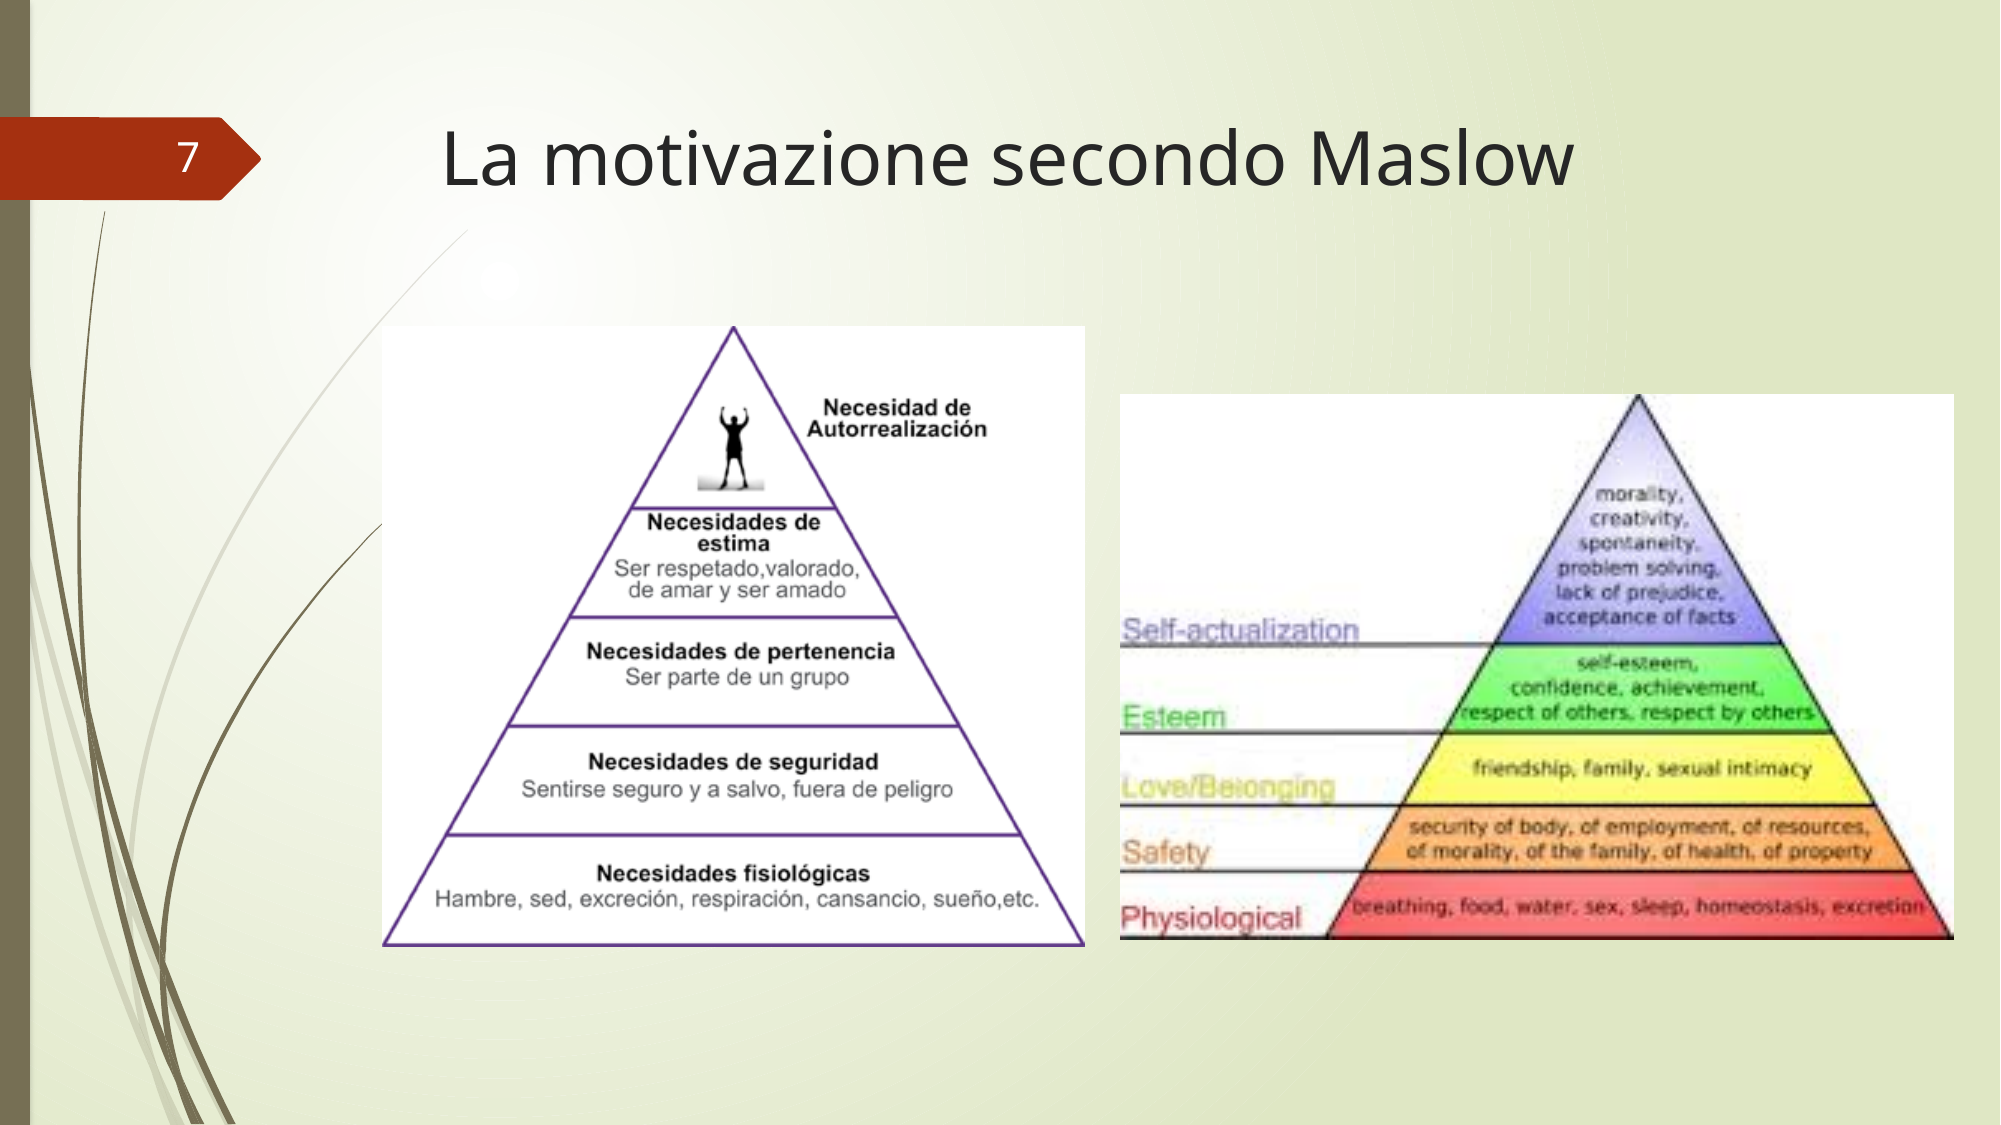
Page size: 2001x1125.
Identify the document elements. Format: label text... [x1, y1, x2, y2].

picture [1120, 394, 1954, 940]
title La motivazione secondo Maslow [425, 102, 1888, 313]
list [382, 326, 1085, 947]
slide_number 7 [87, 129, 216, 190]
